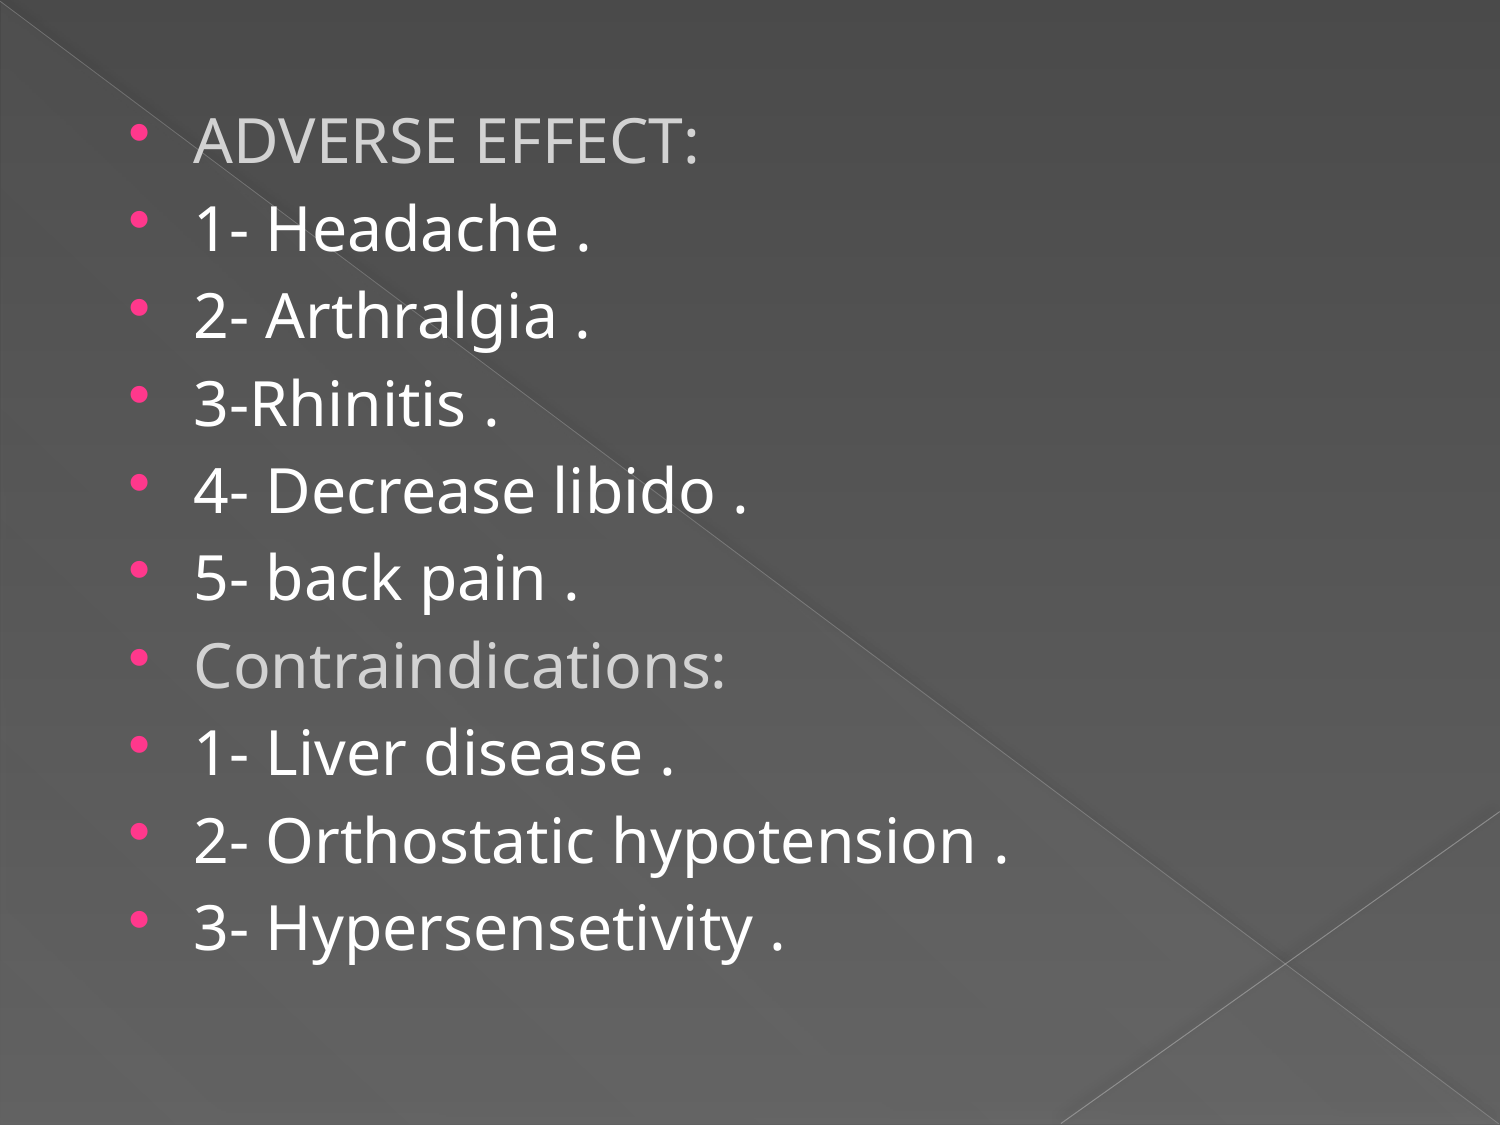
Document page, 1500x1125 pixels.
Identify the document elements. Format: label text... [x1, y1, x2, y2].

list ADVERSE EFFECT: 1- Headache . 2- Arthralgia . 3-Rhinitis . 4- Decrease libido . 5- back pain . Contraindications: 1- Liver disease . 2- Orthostatic hypotension . 3- Hypersensetivity . [105, 93, 1381, 1015]
